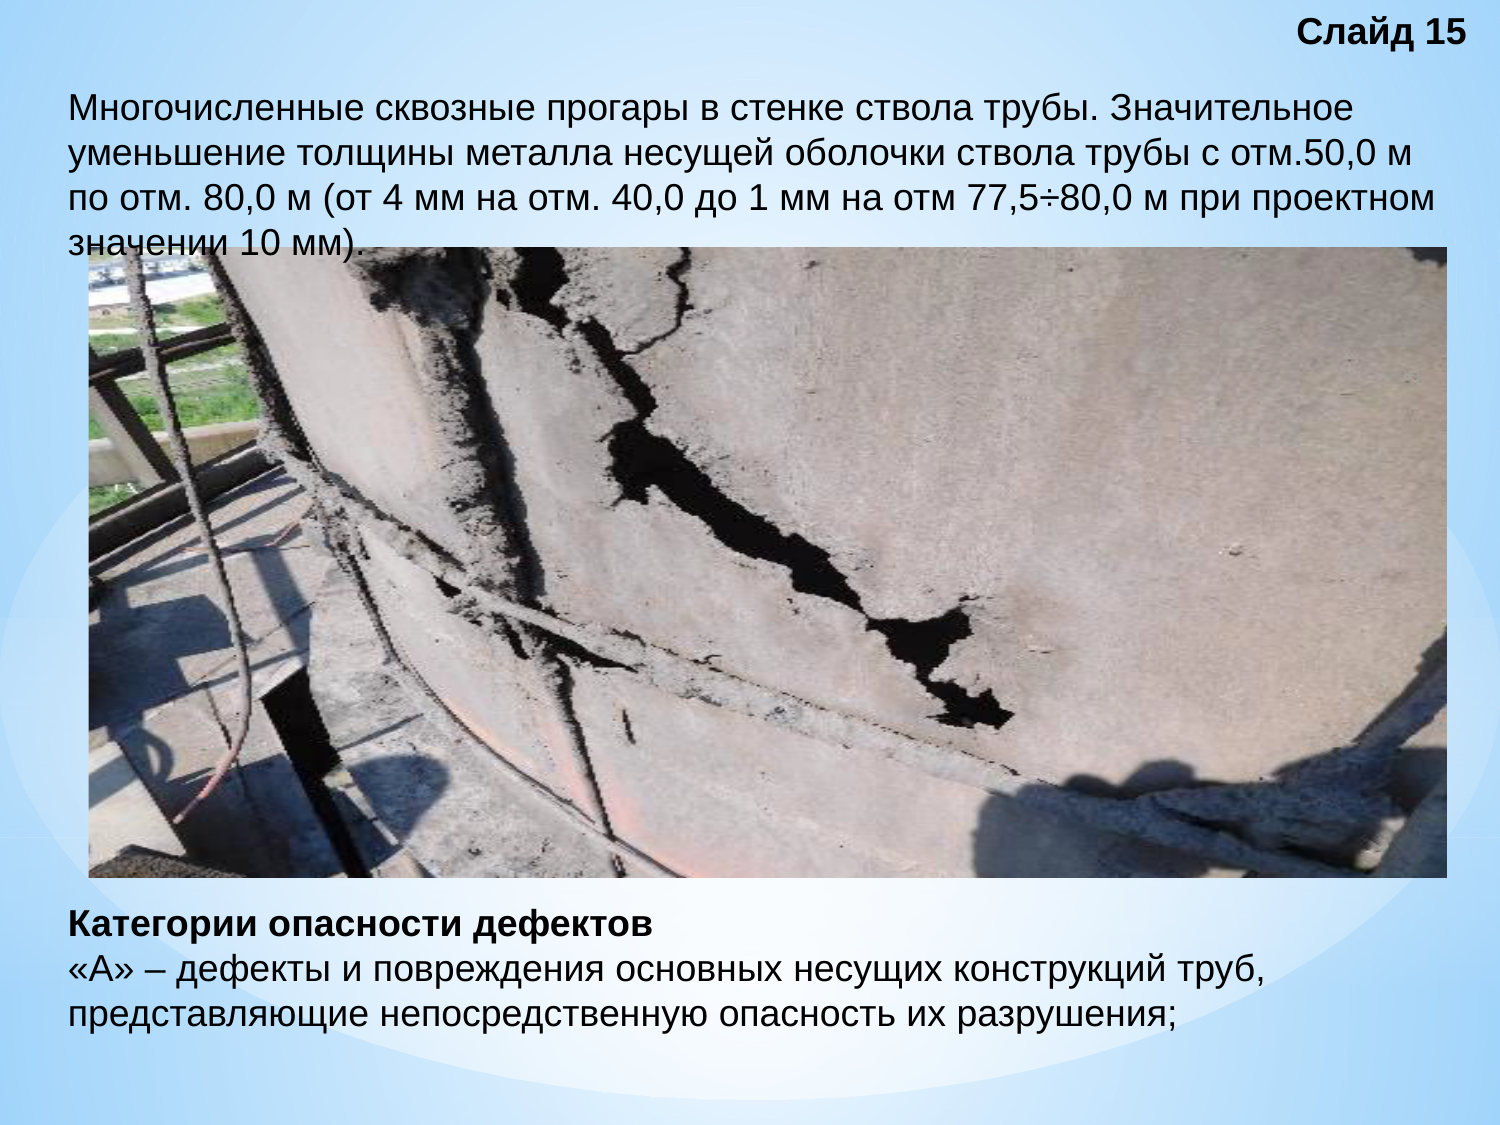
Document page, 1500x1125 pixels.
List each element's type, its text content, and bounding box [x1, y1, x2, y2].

text_box Категории опасности дефектов «А» – дефекты и повреждения основных несущих конструкций труб, представляющие непосредственную опасность их разрушения; [53, 441, 1483, 1041]
picture [88, 247, 1448, 878]
text_box Слайд 15 [1281, 0, 1483, 60]
text_box Многочисленные сквозные прогары в стенке ствола трубы. Значительное уменьшение толщины металла несущей оболочки ствола трубы с отм.50,0 м по отм. 80,0 м (от 4 мм на отм. 40,0 до 1 мм на отм 77,5÷80,0 м при проектном значении 10 мм). [53, 30, 1459, 271]
